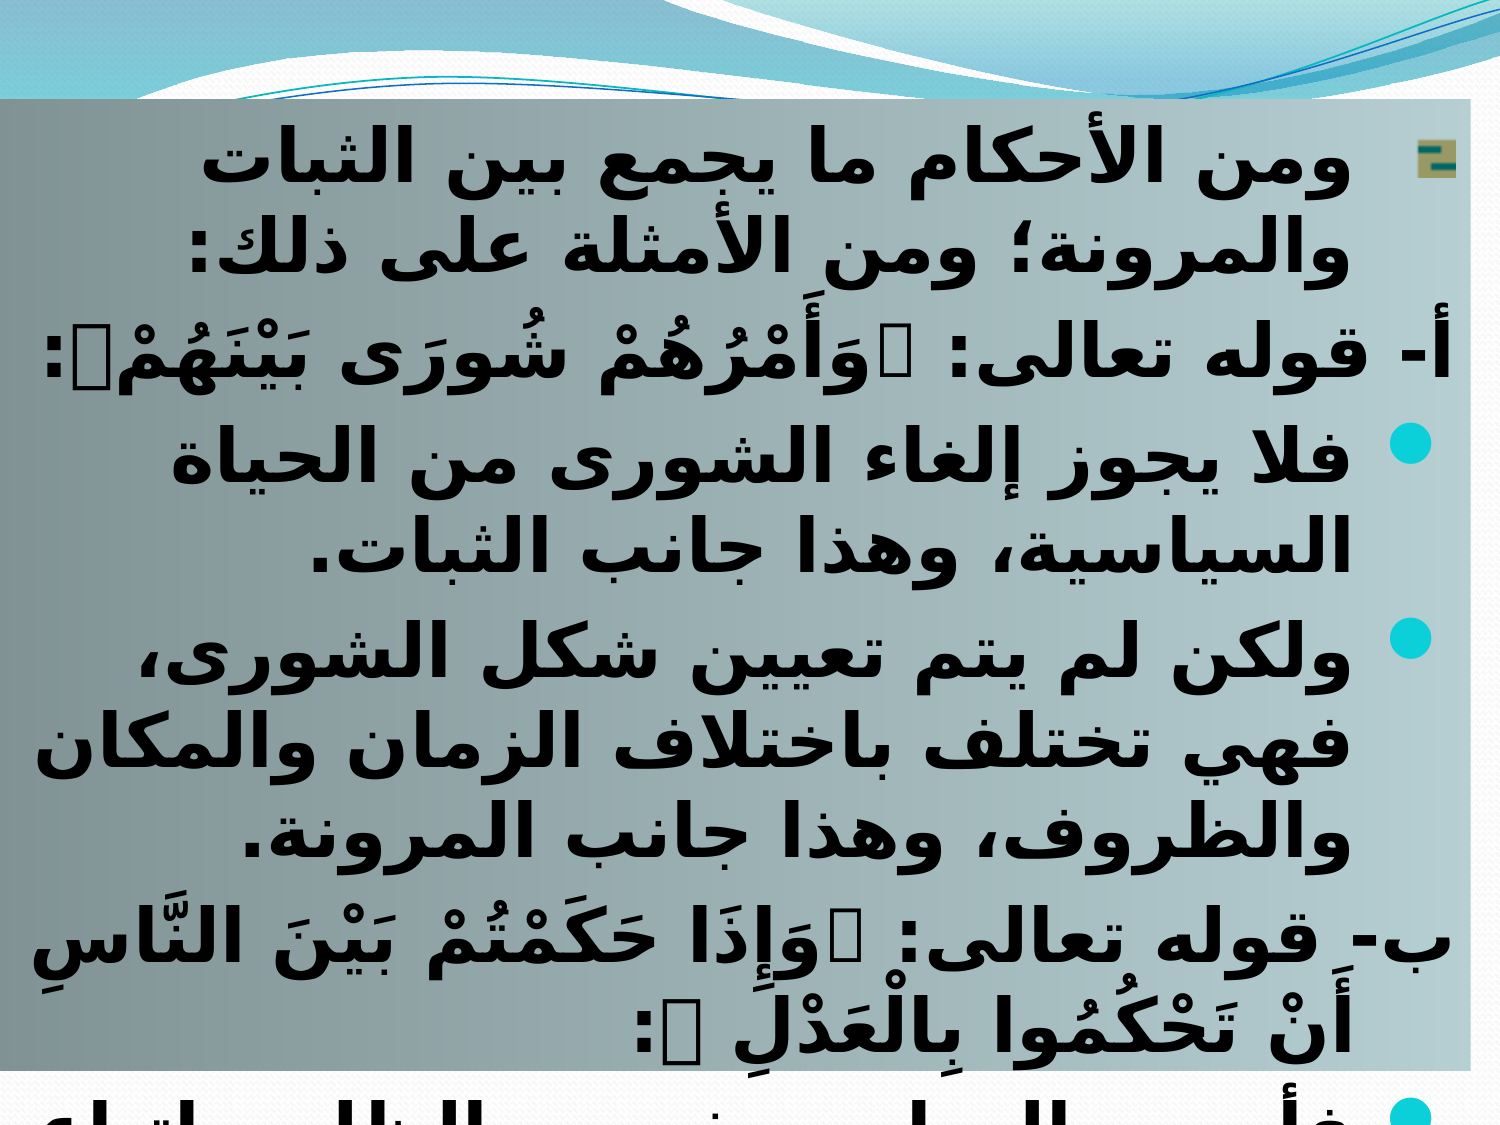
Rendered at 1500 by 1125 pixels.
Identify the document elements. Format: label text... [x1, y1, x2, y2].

picture [1405, 127, 1456, 178]
list ومن الأحكام ما يجمع بين الثبات والمرونة؛ ومن الأمثلة على ذلك: أ- قوله تعالى: وَأَمْرُهُمْ شُورَى بَيْنَهُمْ: فلا يجوز إلغاء الشورى من الحياة السياسية، وهذا جانب الثبات. ولكن لم يتم تعيين شكل الشورى، فهي تختلف باختلاف الزمان والمكان والظروف، وهذا جانب المرونة. ب- قوله تعالى: وَإِذَا حَكَمْتُمْ بَيْنَ النَّاسِ أَنْ تَحْكُمُوا بِالْعَدْلِ : فأوجب العدل وحذر من الظلم واتباع الهوى، ، وهذا جانب الثبات. ولكن لم يلزم بشكل معين في التقاضي وتركه للاجتهاد، وهذا جانب المرونة. [0, 99, 1471, 1071]
